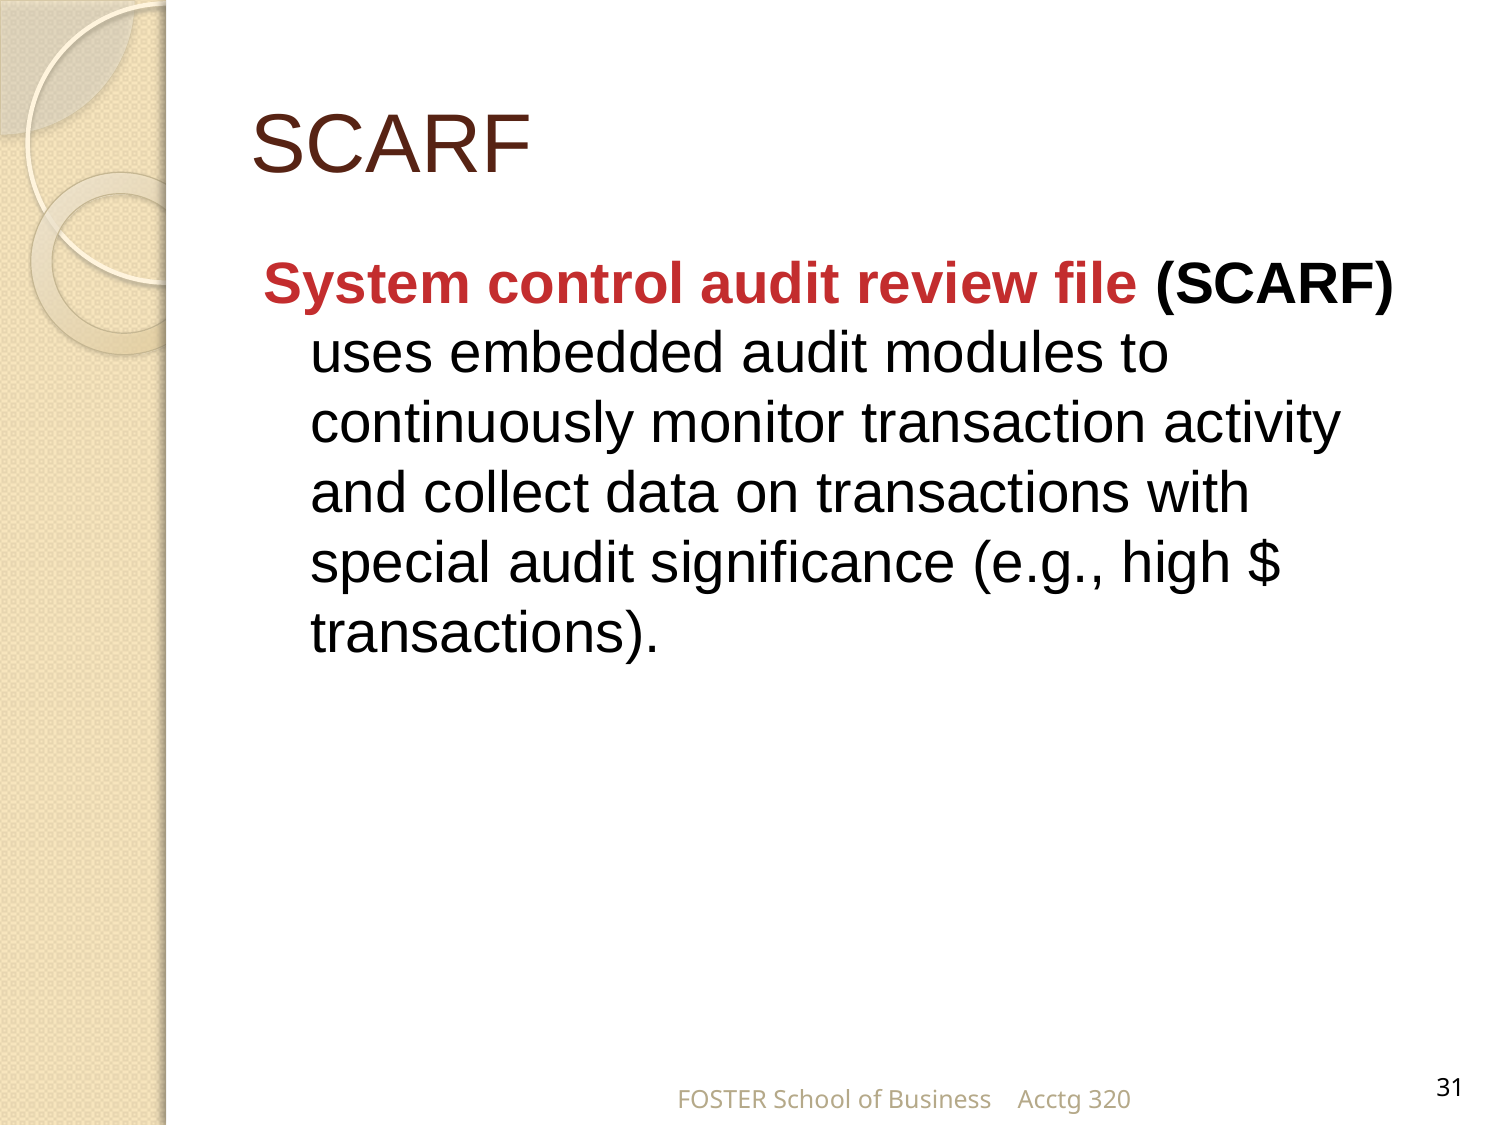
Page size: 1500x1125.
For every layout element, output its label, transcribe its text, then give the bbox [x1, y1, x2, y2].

title SCARF [235, 45, 1466, 233]
list System control audit review file (SCARF) uses embedded audit modules to continuously monitor transaction activity and collect data on transactions with special audit significance (e.g., high $ transactions). [235, 237, 1466, 1025]
footer FOSTER School of Business Acctg 320 [662, 1046, 1200, 1125]
slide_number 31 [1413, 1034, 1488, 1113]
